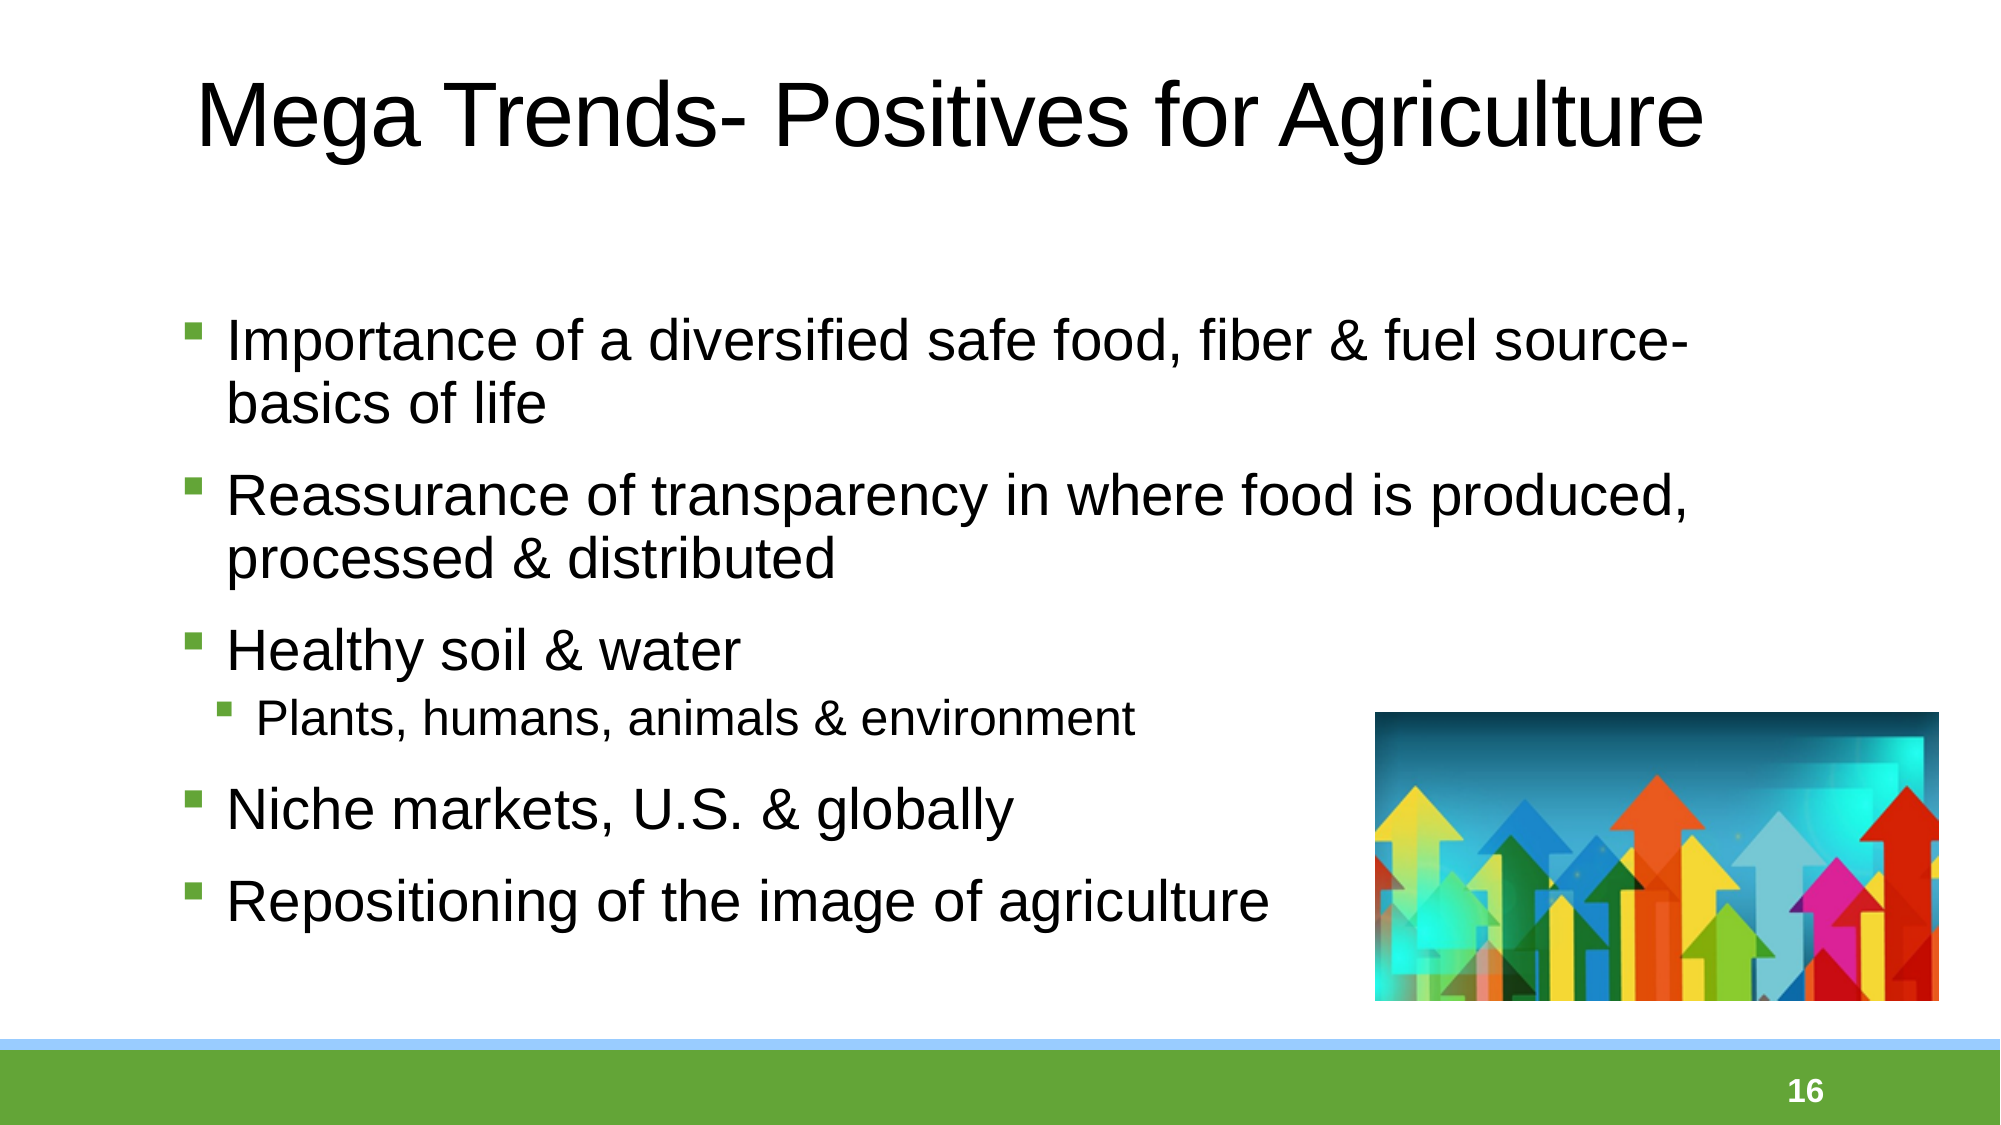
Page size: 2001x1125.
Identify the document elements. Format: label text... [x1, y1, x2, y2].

list Importance of a diversified safe food, fiber & fuel source- basics of life Reassurance of transparency in where food is produced, processed & distributed Healthy soil & water Plants, humans, animals & environment Niche markets, U.S. & globally Repositioning of the image of agriculture [180, 302, 1830, 963]
title Mega Trends- Positives for Agriculture [180, 47, 1830, 188]
picture [1374, 711, 1940, 1001]
slide_number 16 [1624, 1059, 1840, 1120]
